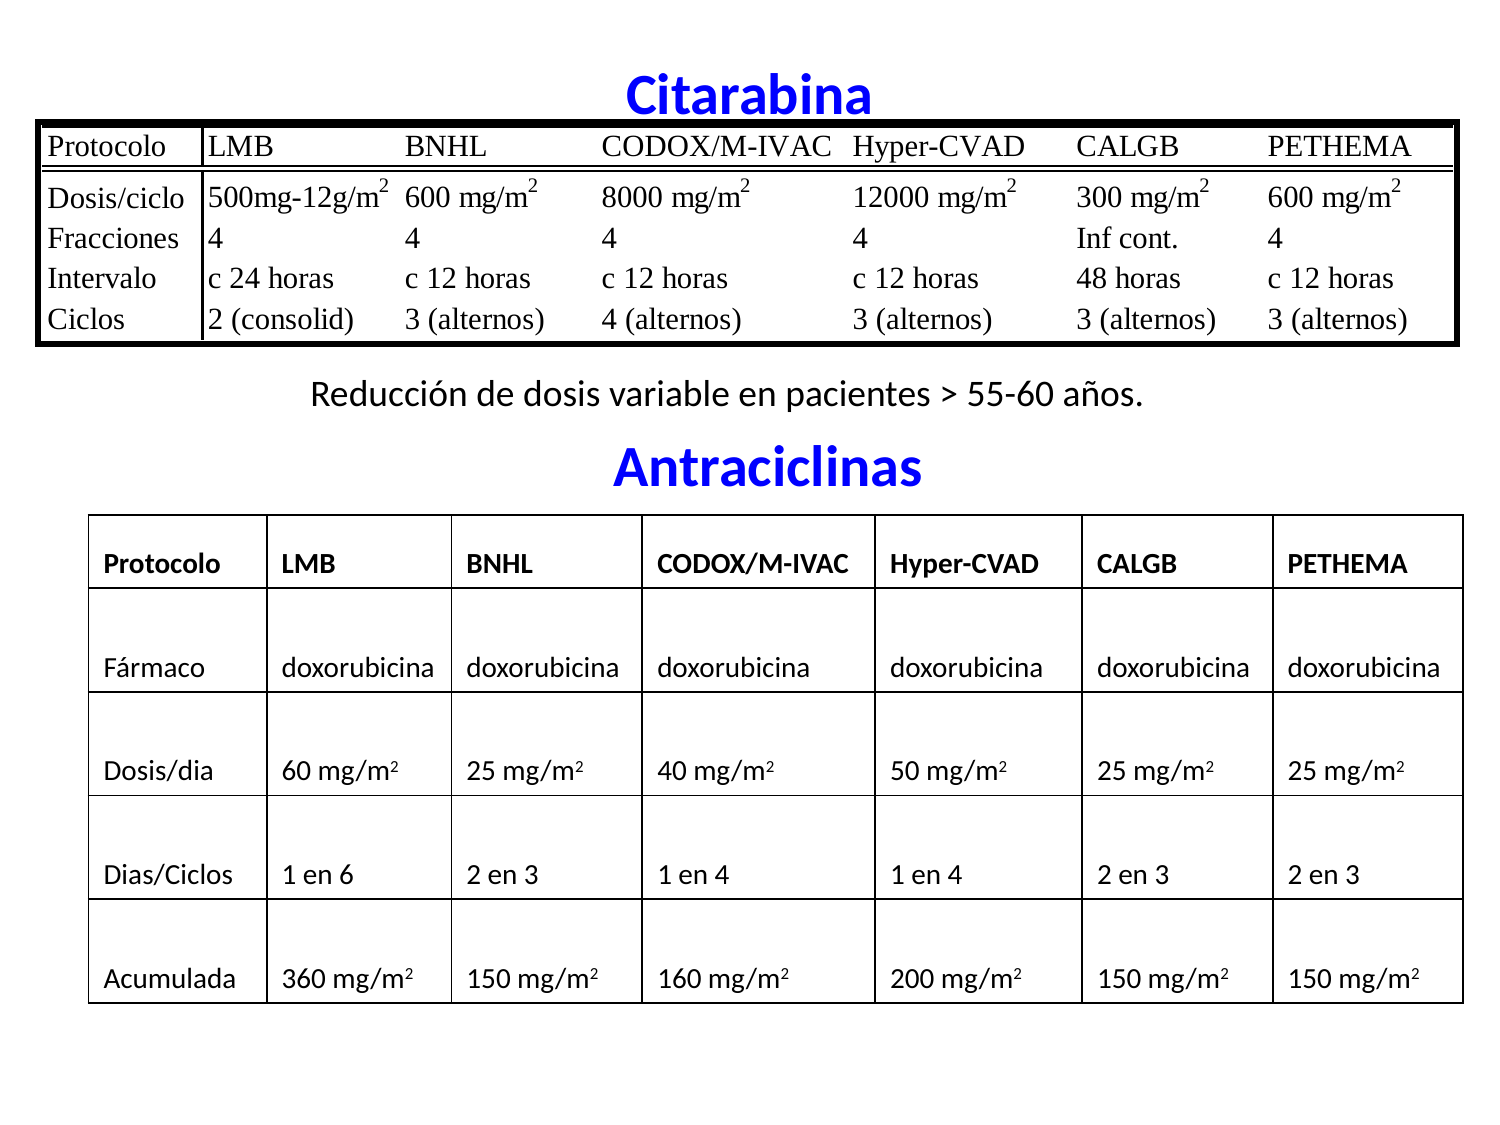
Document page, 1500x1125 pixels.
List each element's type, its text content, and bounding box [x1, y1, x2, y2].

table_cell 25 mg/m2 [1274, 693, 1462, 795]
title Citarabina [75, 45, 1425, 119]
table_cell Fármaco [89, 589, 266, 691]
table_header LMB [268, 516, 451, 587]
table_cell 2 en 3 [452, 796, 641, 898]
table_cell 25 mg/m2 [452, 693, 641, 795]
table_cell doxorubicina [1274, 589, 1462, 691]
table_cell 2 en 3 [1083, 796, 1272, 898]
table_cell 1 en 6 [268, 796, 451, 898]
table_cell 1 en 4 [876, 796, 1081, 898]
table_cell 150 mg/m2 [1083, 900, 1272, 1002]
table_cell 1 en 4 [643, 796, 874, 898]
table_cell 200 mg/m2 [876, 900, 1081, 1002]
table_cell 25 mg/m2 [1083, 693, 1272, 795]
table_cell 40 mg/m2 [643, 693, 874, 795]
text_box Reducción de dosis variable en pacientes > 55-60 años. [295, 361, 1161, 422]
table_cell doxorubicina [1083, 589, 1272, 691]
table_cell 150 mg/m2 [1274, 900, 1462, 1002]
table_cell doxorubicina [876, 589, 1081, 691]
table_cell 160 mg/m2 [643, 900, 874, 1002]
table_cell 50 mg/m2 [876, 693, 1081, 795]
table_cell 360 mg/m2 [268, 900, 451, 1002]
table_cell Acumulada [89, 900, 266, 1002]
table_header BNHL [452, 516, 641, 587]
table_cell Dosis/dia [89, 693, 266, 795]
table_header PETHEMA [1274, 516, 1462, 587]
text_box Antraciclinas [598, 420, 938, 506]
table_header Hyper-CVAD [876, 516, 1081, 587]
table_header Protocolo [89, 516, 266, 587]
table_header CODOX/M-IVAC [643, 516, 874, 587]
table_cell 150 mg/m2 [452, 900, 641, 1002]
table_cell 60 mg/m2 [268, 693, 451, 795]
table_cell doxorubicina [268, 589, 451, 691]
table_cell Dias/Ciclos [89, 796, 266, 898]
table_cell 2 en 3 [1274, 796, 1462, 898]
table_header CALGB [1083, 516, 1272, 587]
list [40, 125, 1454, 341]
table_cell doxorubicina [452, 589, 641, 691]
table_cell doxorubicina [643, 589, 874, 691]
